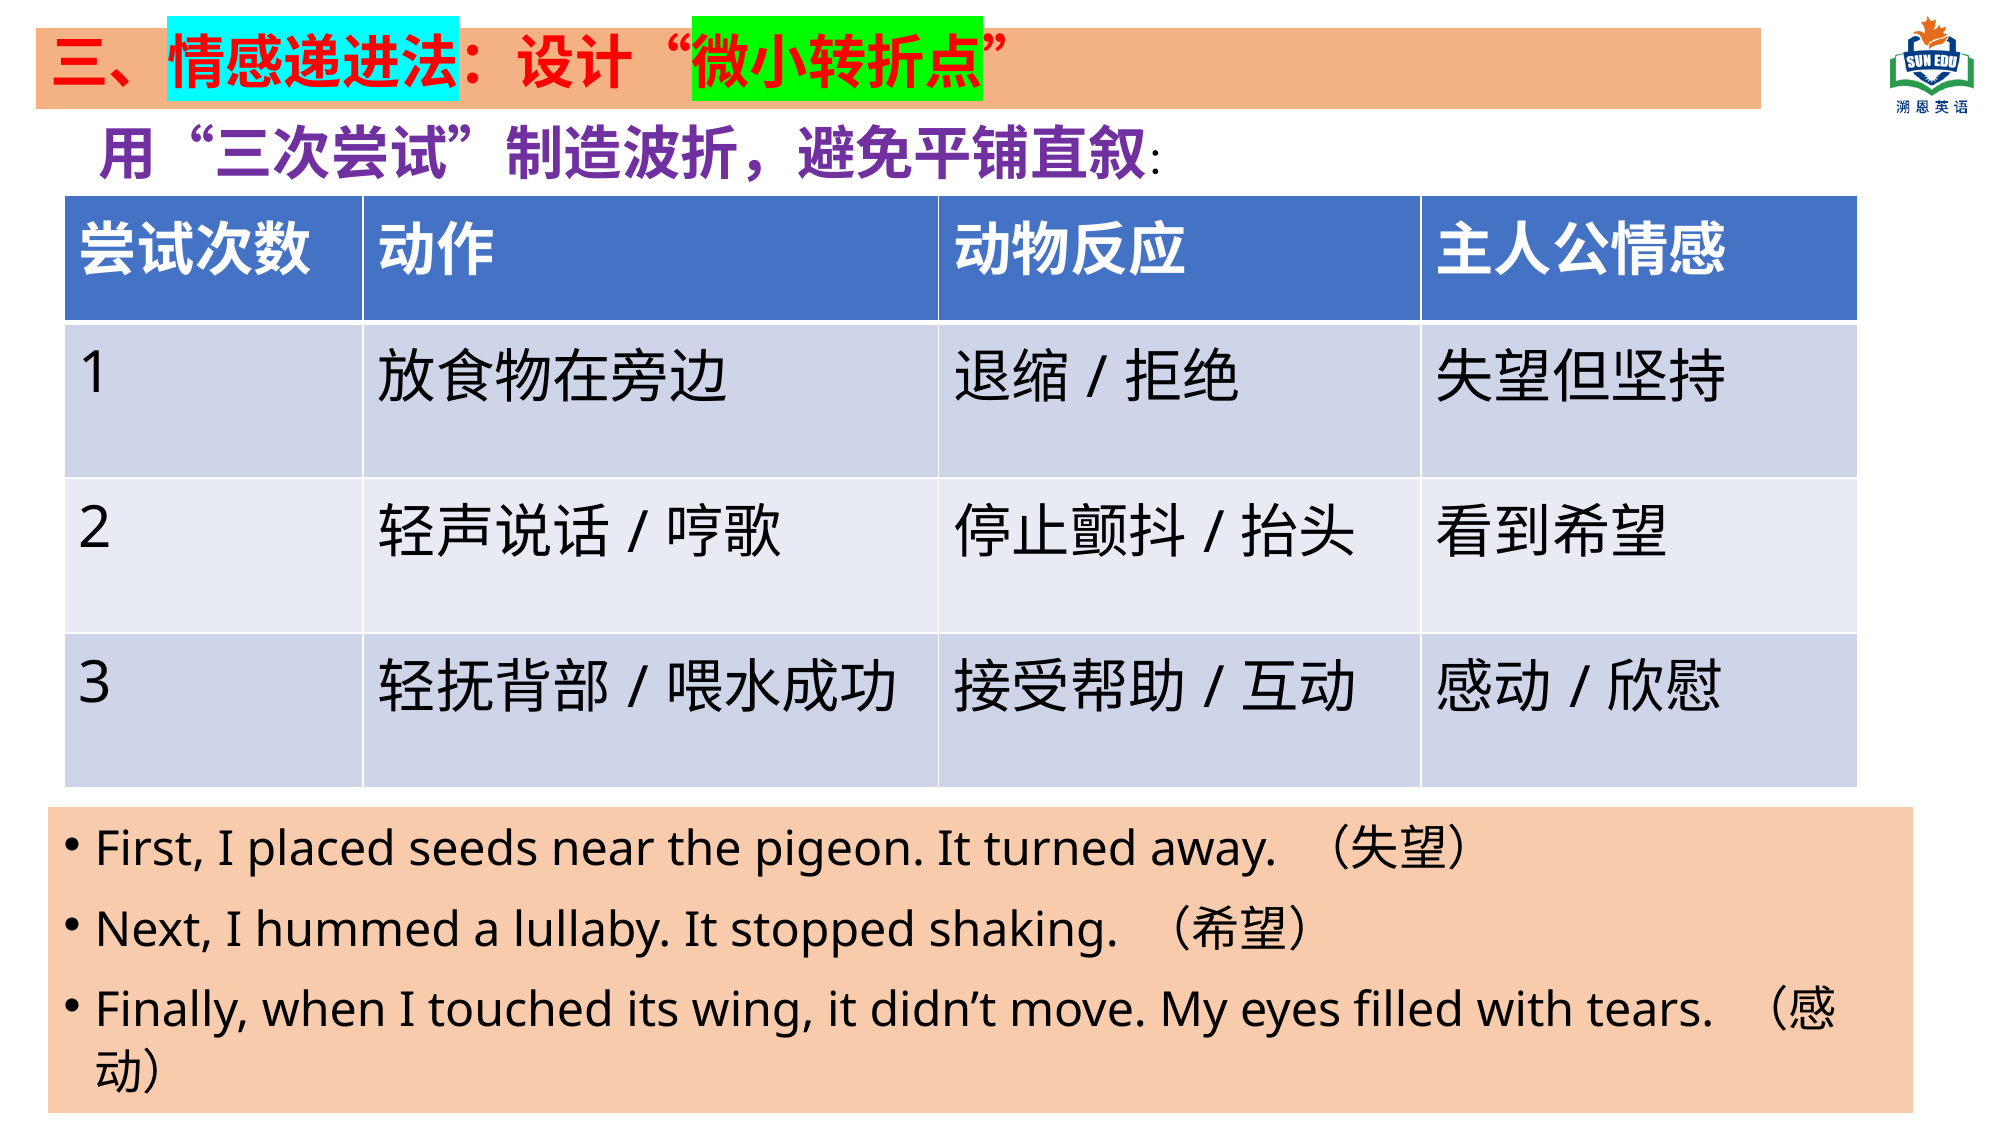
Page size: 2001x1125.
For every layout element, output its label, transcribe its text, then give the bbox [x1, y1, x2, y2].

table_cell 放食物在旁边 [364, 325, 938, 477]
list First, I placed seeds near the pigeon. It turned away. （失望） Next, I hummed a lullaby. It stopped shaking. （希望） Finally, when I touched its wing, it didn’t move. My eyes filled with tears. （感动） [48, 807, 1913, 1113]
table_header 动作 [364, 196, 938, 320]
title 三、情感递进法：设计“微小转折点” [35, 27, 1761, 110]
table_cell 感动/欣慰 [1422, 634, 1857, 787]
table_cell 3 [65, 634, 362, 787]
table_cell 2 [65, 479, 362, 632]
table_cell 接受帮助/互动 [939, 634, 1420, 787]
table_cell 轻抚背部/喂水成功 [364, 634, 938, 787]
text_box 用“三次尝试”制造波折，避免平铺直叙： [83, 109, 1572, 194]
table_cell 失望但坚持 [1422, 325, 1857, 477]
table_header 尝试次数 [65, 196, 362, 320]
table_cell 看到希望 [1422, 479, 1857, 632]
table_cell 1 [65, 325, 362, 477]
table_cell 轻声说话/哼歌 [364, 479, 938, 632]
table_header 动物反应 [939, 196, 1420, 320]
table_cell 停止颤抖/抬头 [939, 479, 1420, 632]
table_cell 退缩/拒绝 [939, 325, 1420, 477]
picture [1882, 13, 1983, 119]
table_header 主人公情感 [1422, 196, 1857, 320]
